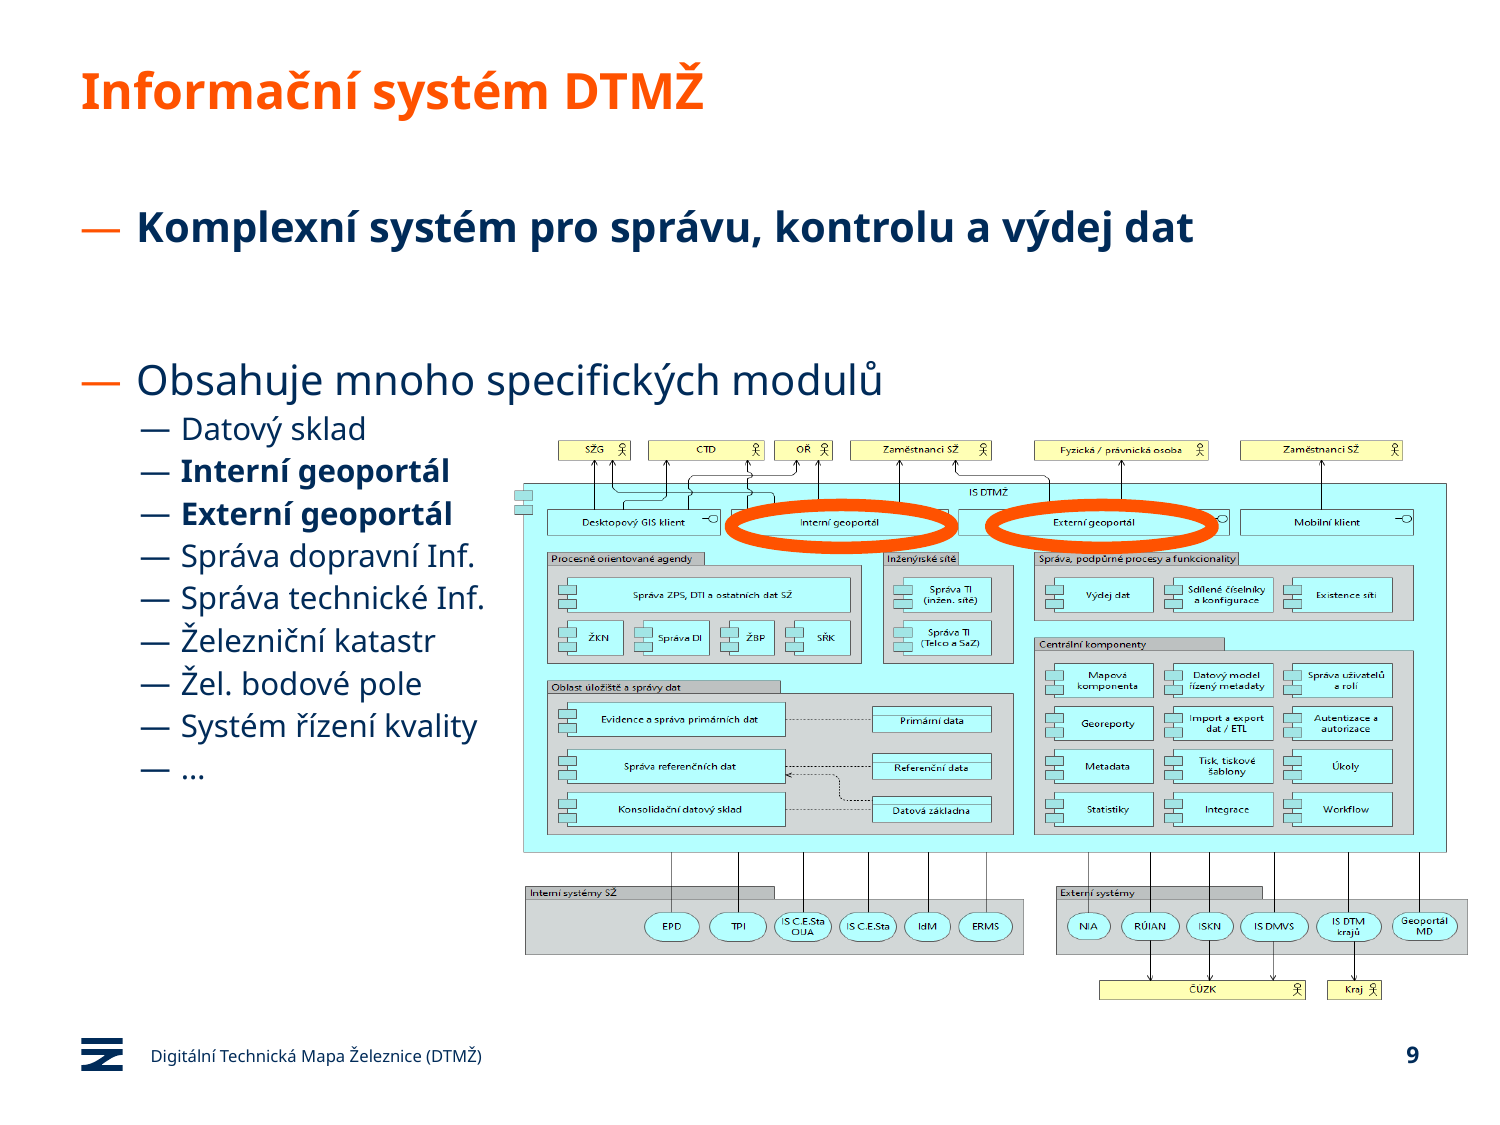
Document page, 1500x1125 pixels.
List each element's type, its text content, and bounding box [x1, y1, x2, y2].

footer Digitální Technická Mapa Železnice (DTMŽ) [150, 1037, 1093, 1075]
picture [505, 433, 1477, 1007]
slide_number 9 [1340, 1037, 1420, 1075]
title Informační systém DTMŽ [81, 59, 1420, 191]
list Komplexní systém pro správu, kontrolu a výdej dat Obsahuje mnoho specifických modulů Datový sklad Interní geoportál Externí geoportál Správa dopravní Inf. Správa technické Inf. Železniční katastr Žel. bodové pole Systém řízení kvality … [80, 201, 1419, 1066]
